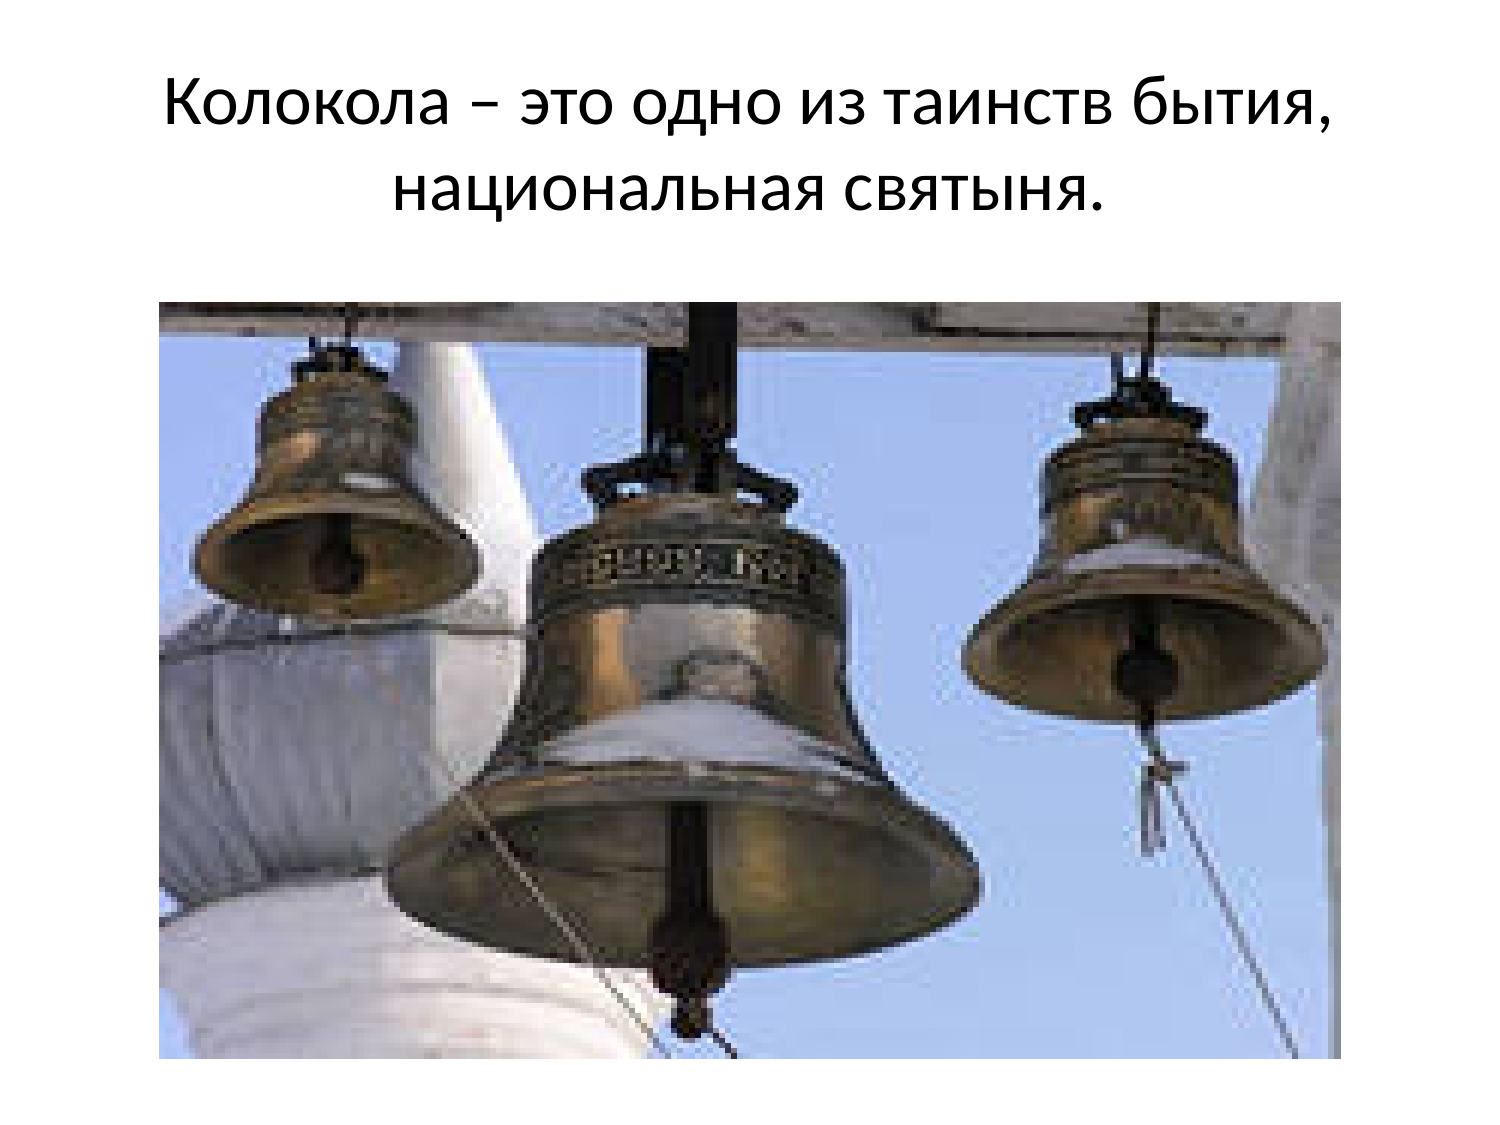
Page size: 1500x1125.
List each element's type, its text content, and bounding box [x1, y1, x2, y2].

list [159, 302, 1341, 1059]
title Колокола – это одно из таинств бытия, национальная святыня. [75, 45, 1425, 233]
